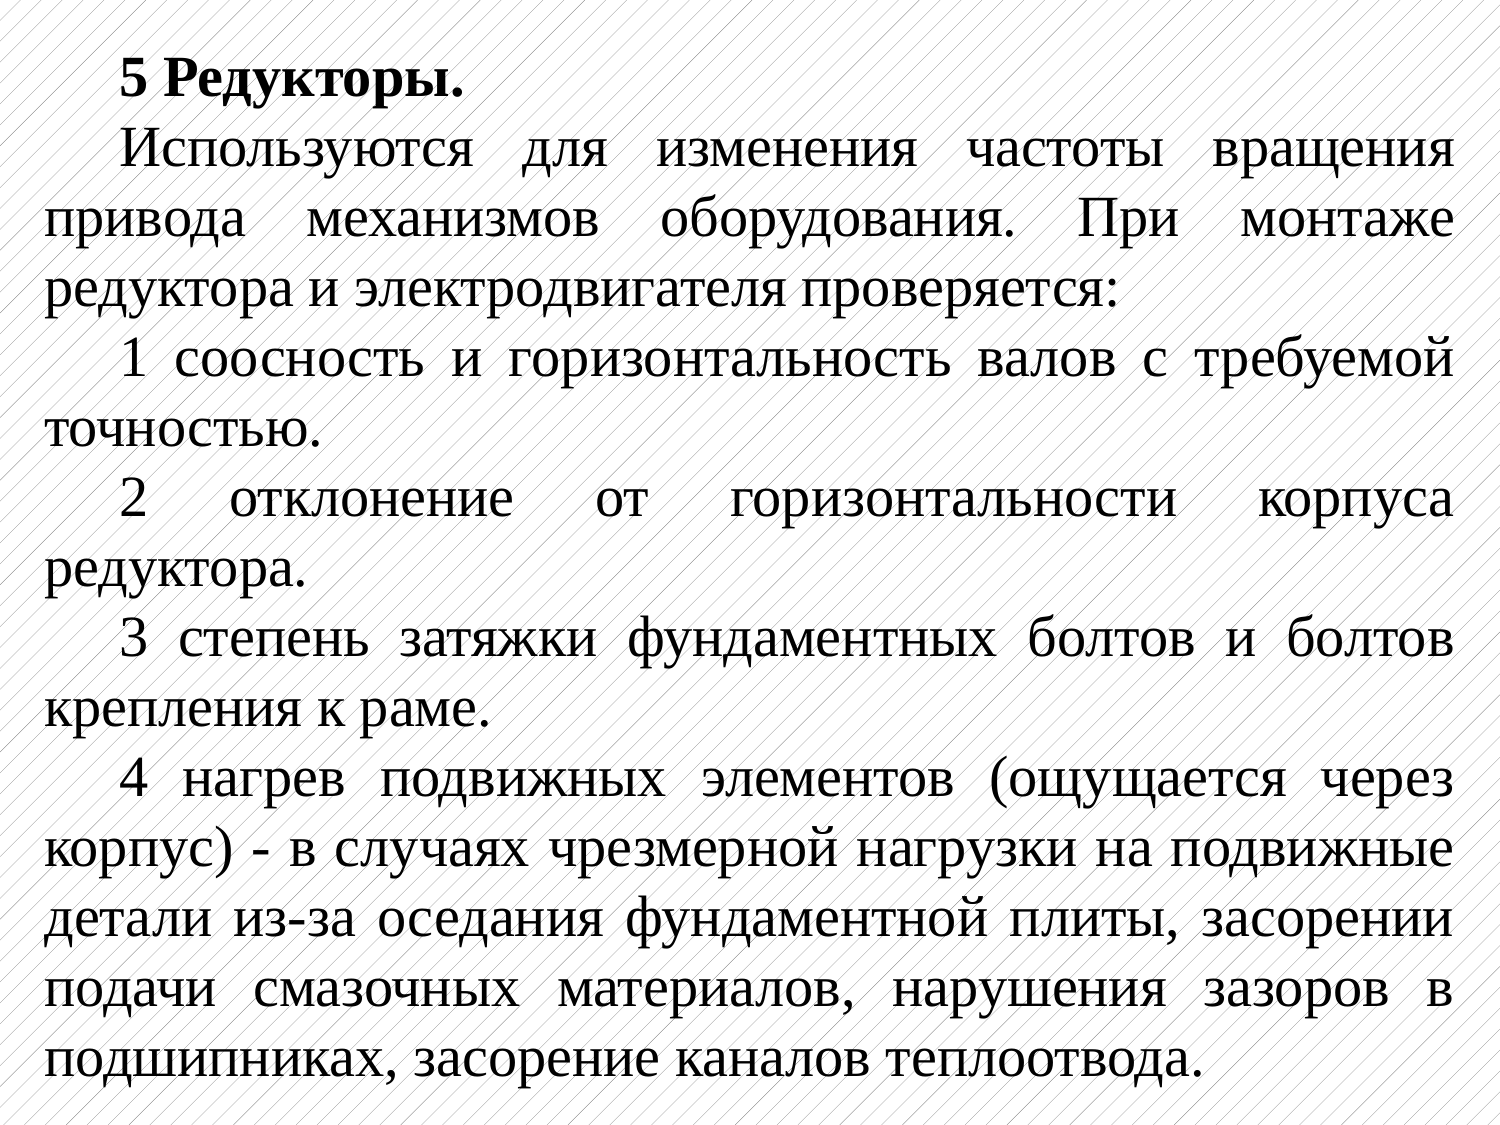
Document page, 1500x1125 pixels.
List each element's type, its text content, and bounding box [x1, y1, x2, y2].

list 5 Редукторы. Используются для изменения частоты вращения привода механизмов оборудования. При монтаже редуктора и электродвигателя проверяется: 1 соосность и горизонтальность валов с требуемой точностью. 2 отклонение от горизонтальности корпуса редуктора. 3 степень затяжки фундаментных болтов и болтов крепления к раме. 4 нагрев подвижных элементов (ощущается через корпус) - в случаях чрезмерной нагрузки на подвижные детали из-за оседания фундаментной плиты, засорении подачи смазочных материалов, нарушения зазоров в подшипниках, засорение каналов теплоотвода. [29, 30, 1471, 1094]
